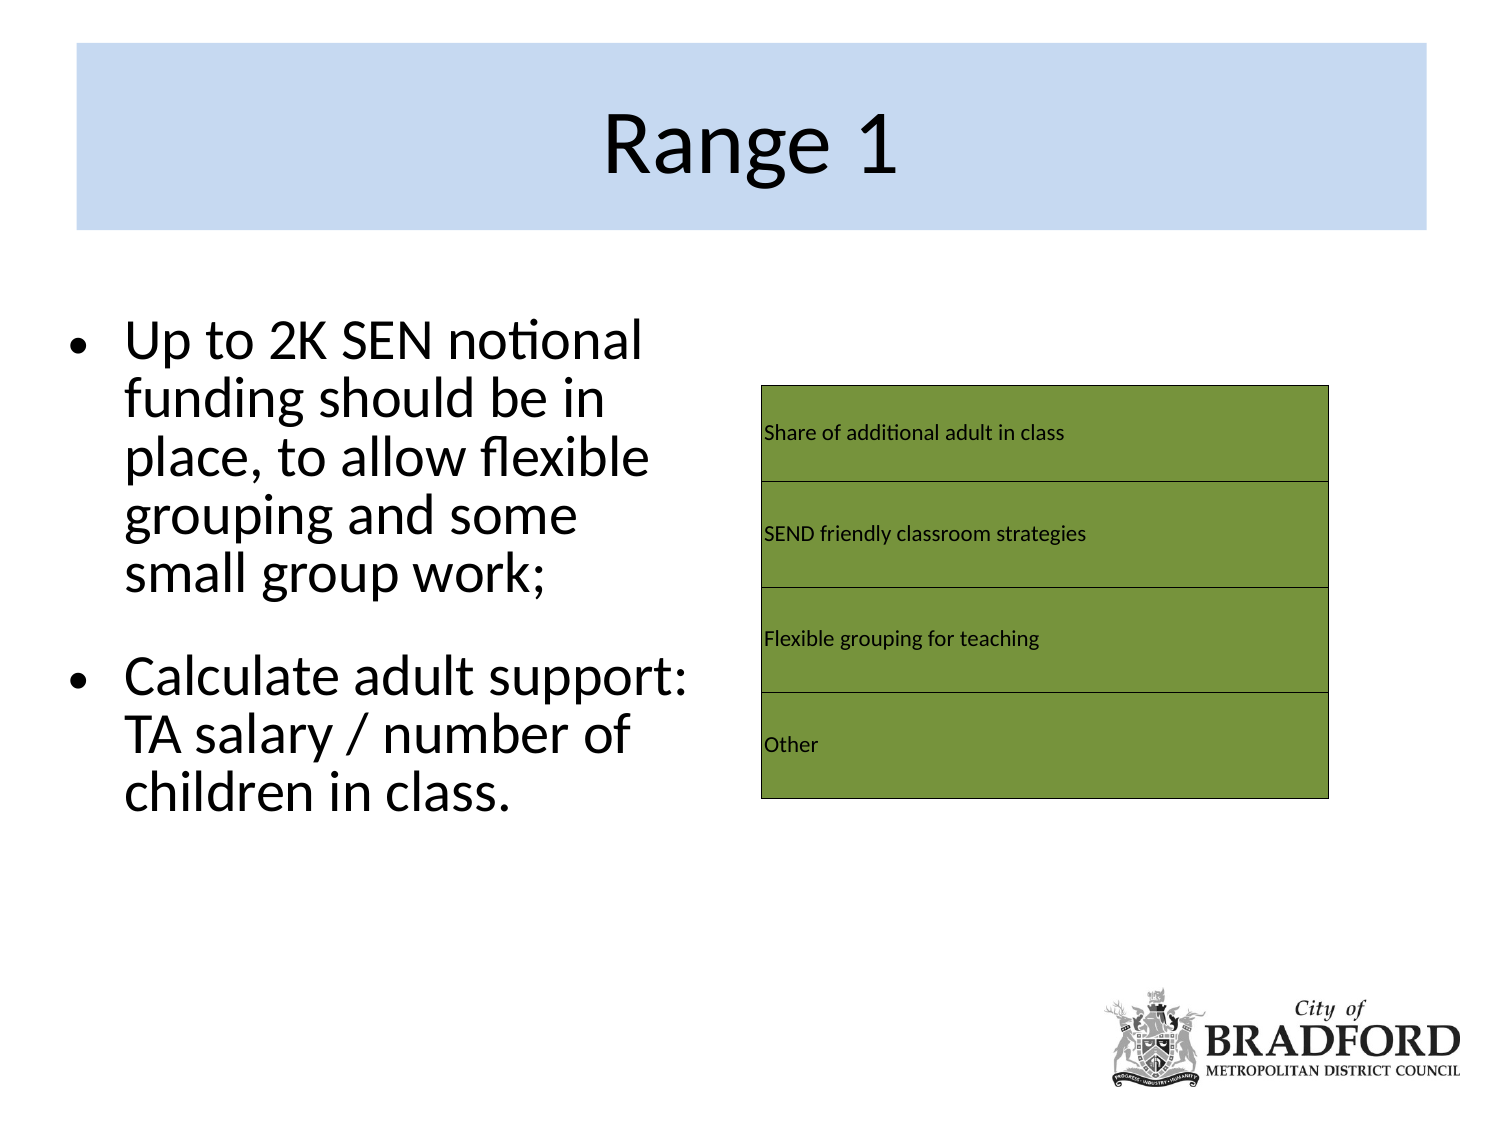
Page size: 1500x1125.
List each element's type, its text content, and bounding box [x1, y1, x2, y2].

table_cell Flexible grouping for teaching [762, 588, 1328, 692]
table_header Share of additional adult in class [762, 386, 1328, 481]
table_cell SEND friendly classroom strategies [762, 482, 1328, 587]
title Range 1 [76, 42, 1427, 231]
table_cell Other [762, 693, 1328, 798]
list Up to 2K SEN notional funding should be in place, to allow flexible grouping and some small group work; Calculate adult support: TA salary / number of children in class. [53, 267, 716, 1010]
picture [1104, 987, 1460, 1087]
